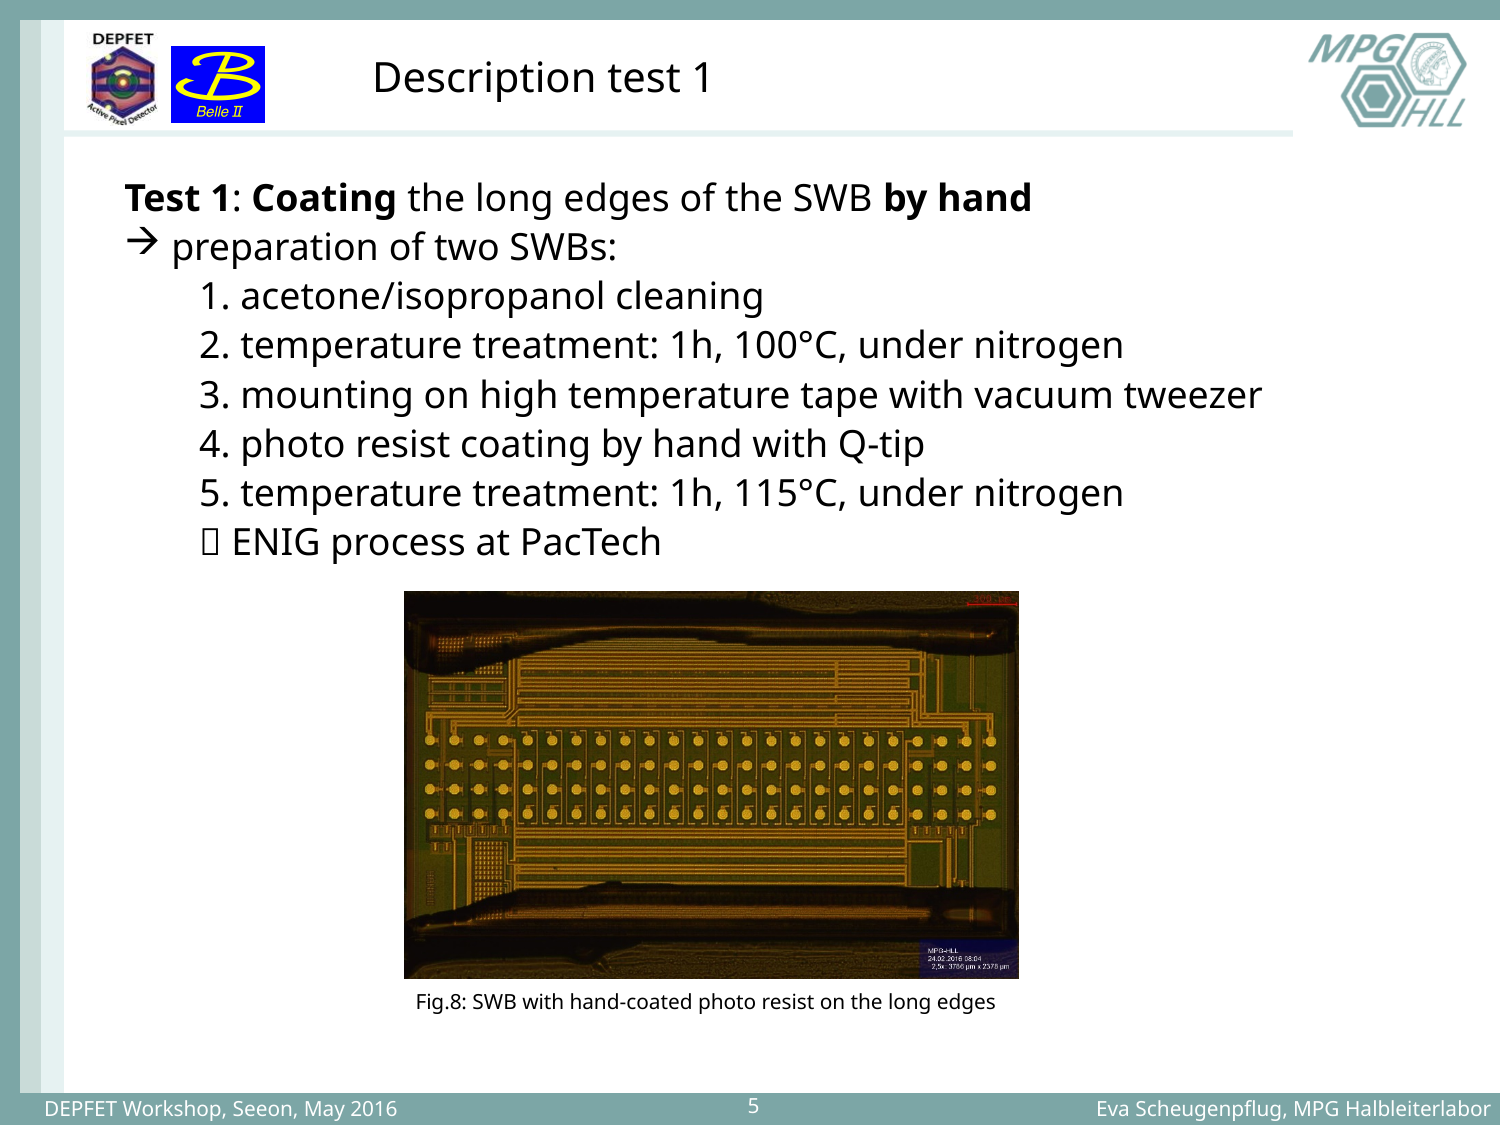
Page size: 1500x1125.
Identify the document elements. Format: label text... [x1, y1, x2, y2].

picture [403, 591, 1020, 979]
text_box Test 1: Coating the long edges of the SWB by hand preparation of two SWBs: 1. acetone/isopropanol cleaning 2. temperature treatment: 1h, 100°C, under nitrogen 3. mounting on high temperature tape with vacuum tweezer 4. photo resist coating by hand with Q-tip 5. temperature treatment: 1h, 115°C, under nitrogen  ENIG process at PacTech [109, 166, 1406, 262]
slide_number 5 [699, 1094, 775, 1120]
picture [86, 32, 158, 126]
picture [1305, 29, 1473, 133]
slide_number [29, 1088, 573, 1120]
title Description test 1 [266, 25, 1339, 126]
text_box Fig.8: SWB with hand-coated photo resist on the long edges [400, 985, 799, 1027]
footer Eva Scheugenpflug, MPG Halbleiterlabor [1073, 1093, 1492, 1124]
picture [171, 46, 265, 123]
